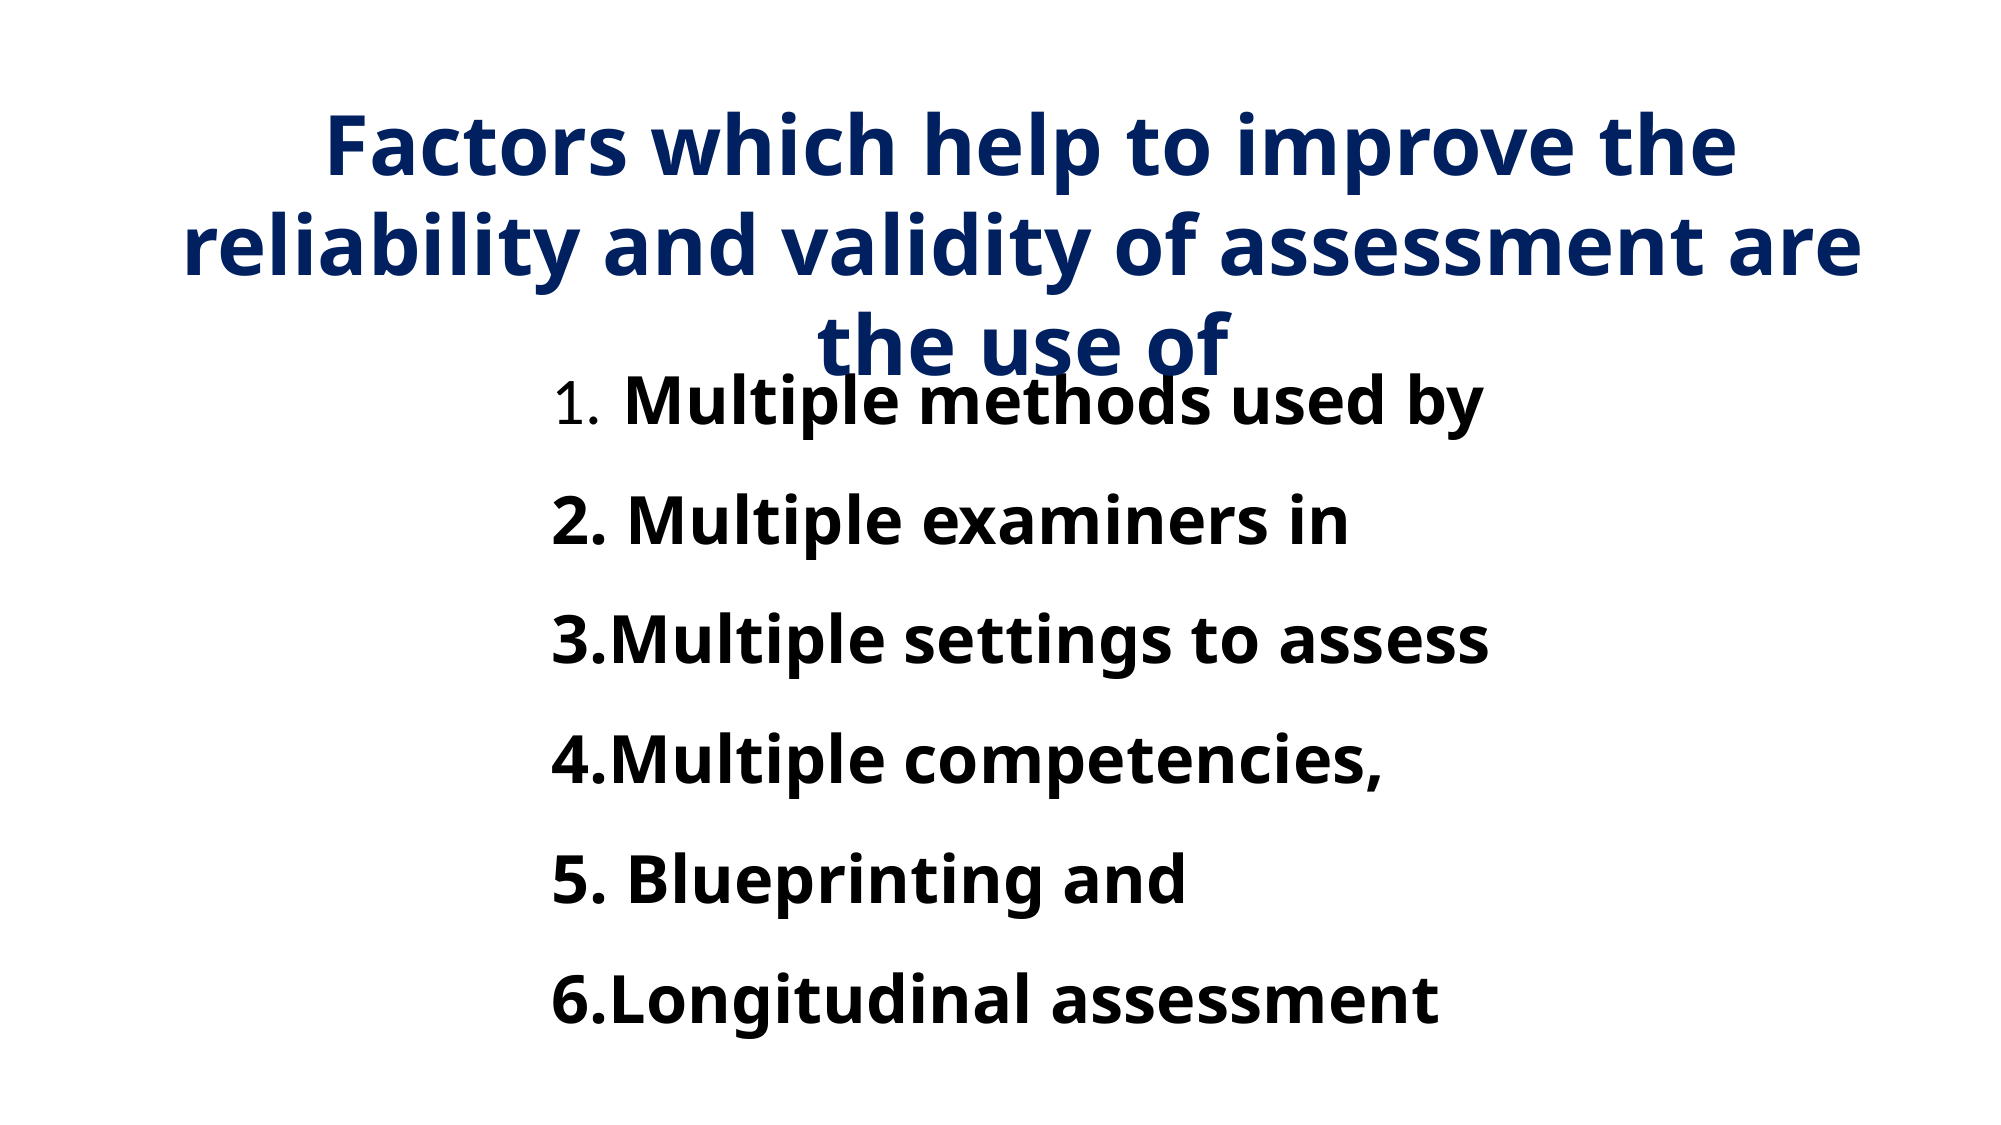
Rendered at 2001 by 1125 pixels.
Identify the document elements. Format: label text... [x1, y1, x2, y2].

text_box Multiple methods used by Multiple examiners in Multiple settings to assess Multiple competencies, Blueprinting and Longitudinal assessment [536, 400, 1773, 1045]
text_box Factors which help to improve the reliability and validity of assessment are the use of [103, 84, 1943, 400]
